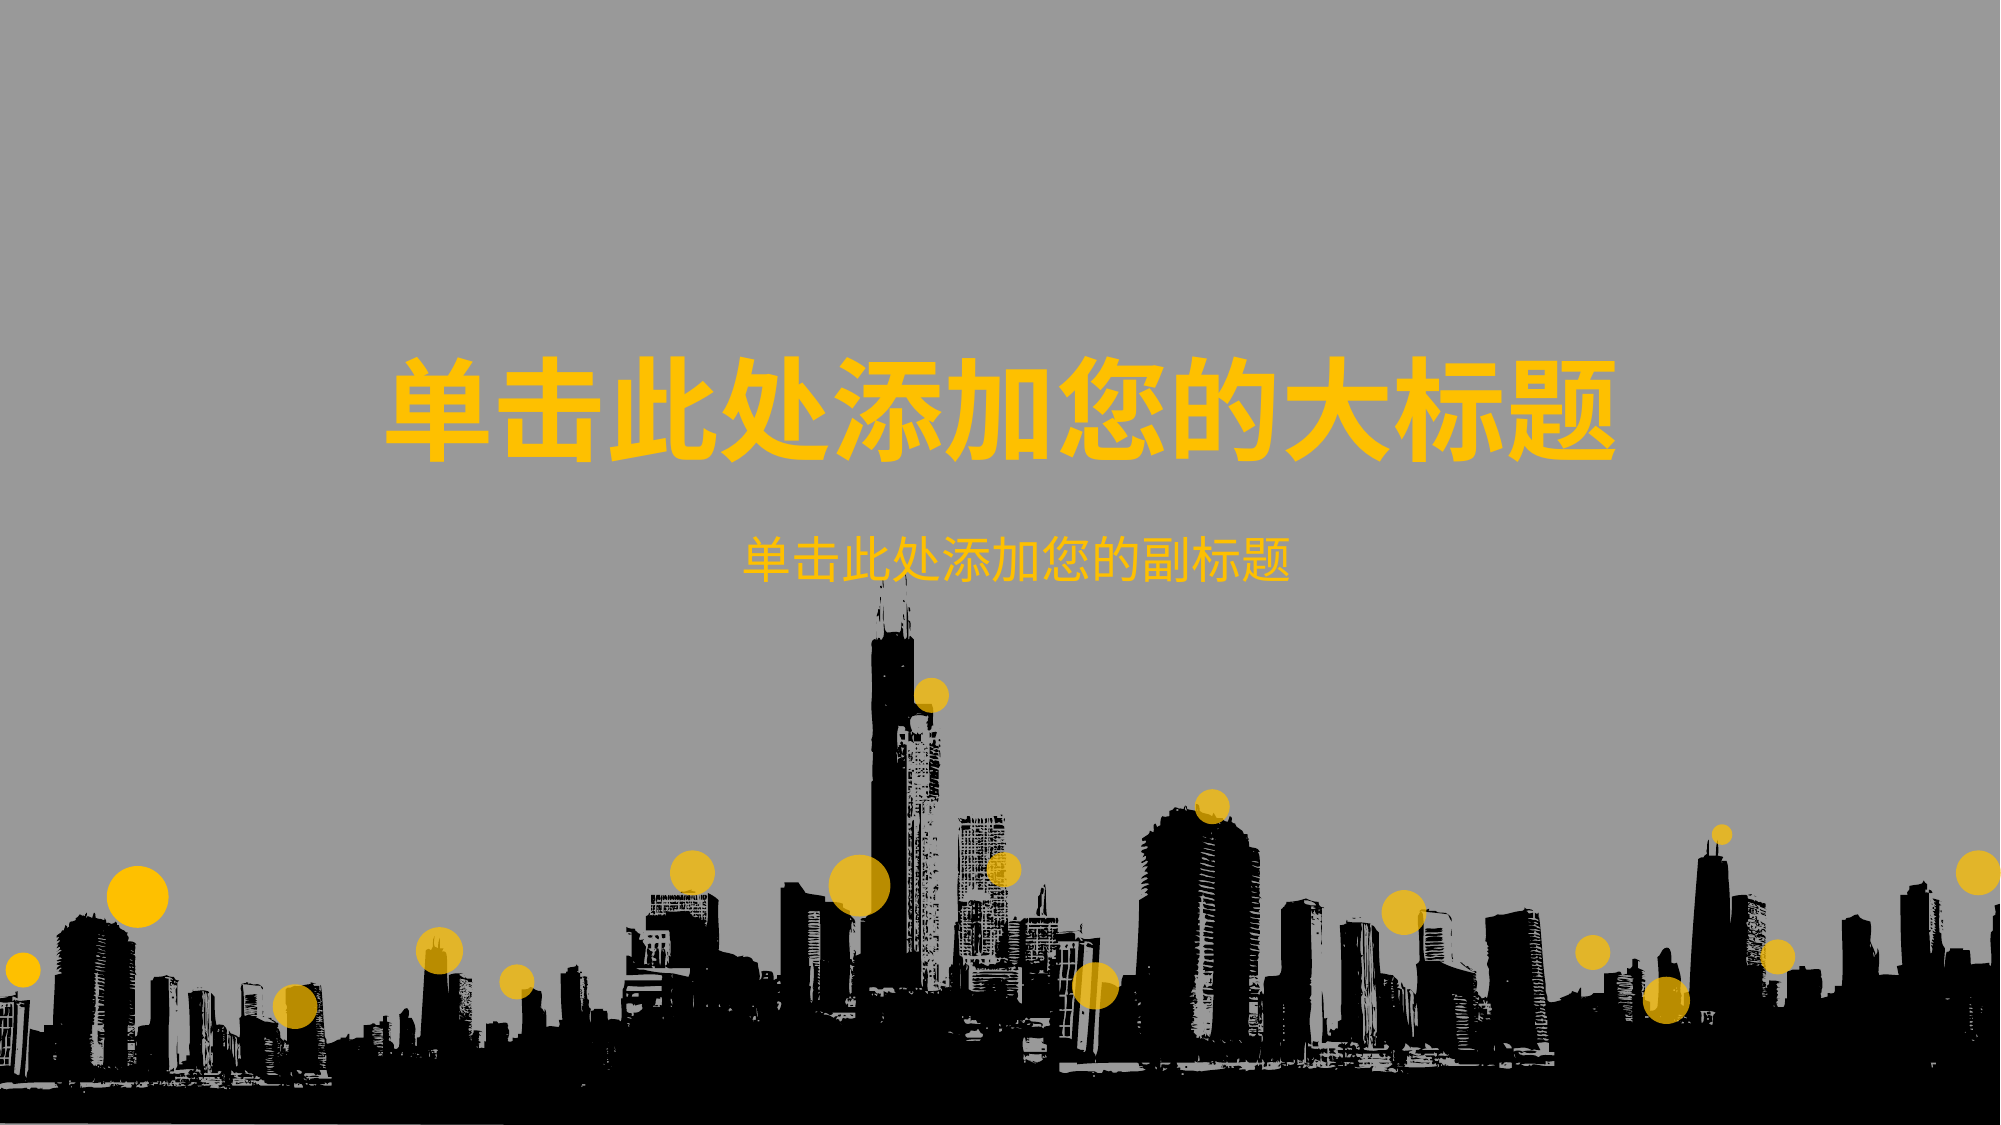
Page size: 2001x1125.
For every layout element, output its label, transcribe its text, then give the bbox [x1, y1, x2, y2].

text_box 单击此处添加您的大标题 [135, 332, 1865, 483]
text_box 单击此处添加您的副标题 [530, 491, 1502, 596]
